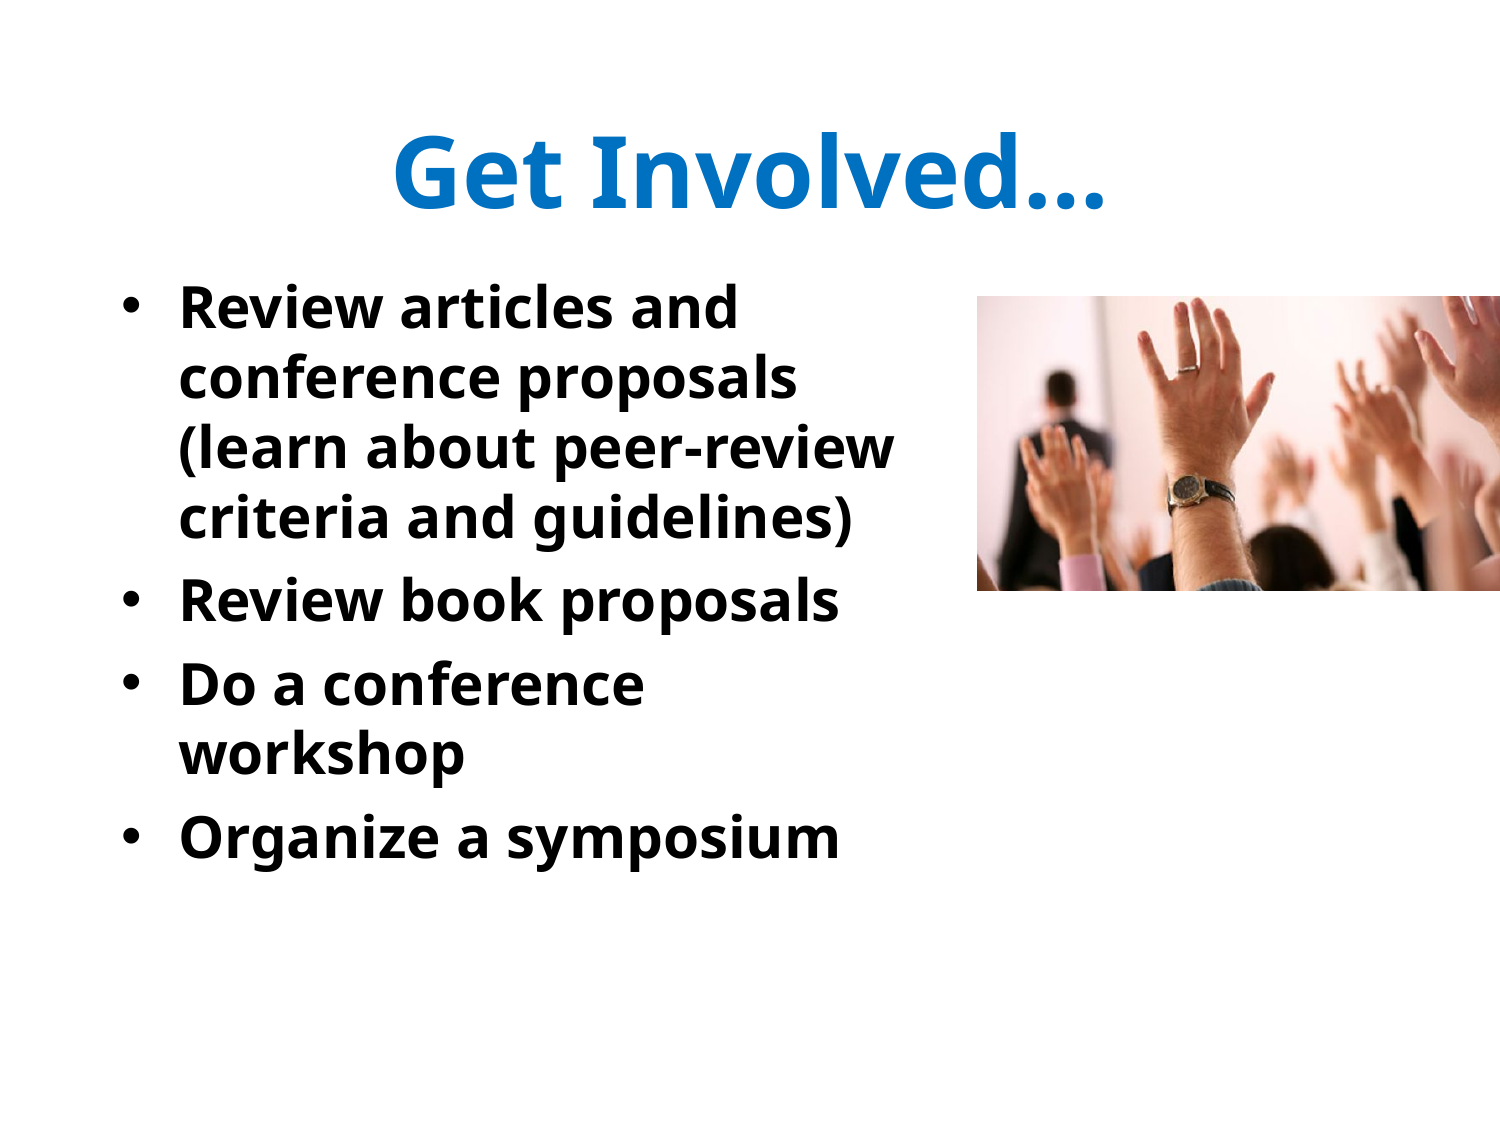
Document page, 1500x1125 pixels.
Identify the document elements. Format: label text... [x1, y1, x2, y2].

picture [977, 296, 1500, 591]
list Review articles and conference proposals (learn about peer-review criteria and guidelines) Review book proposals Do a conference workshop Organize a symposium [106, 262, 959, 1005]
title Get Involved… [75, 75, 1425, 263]
